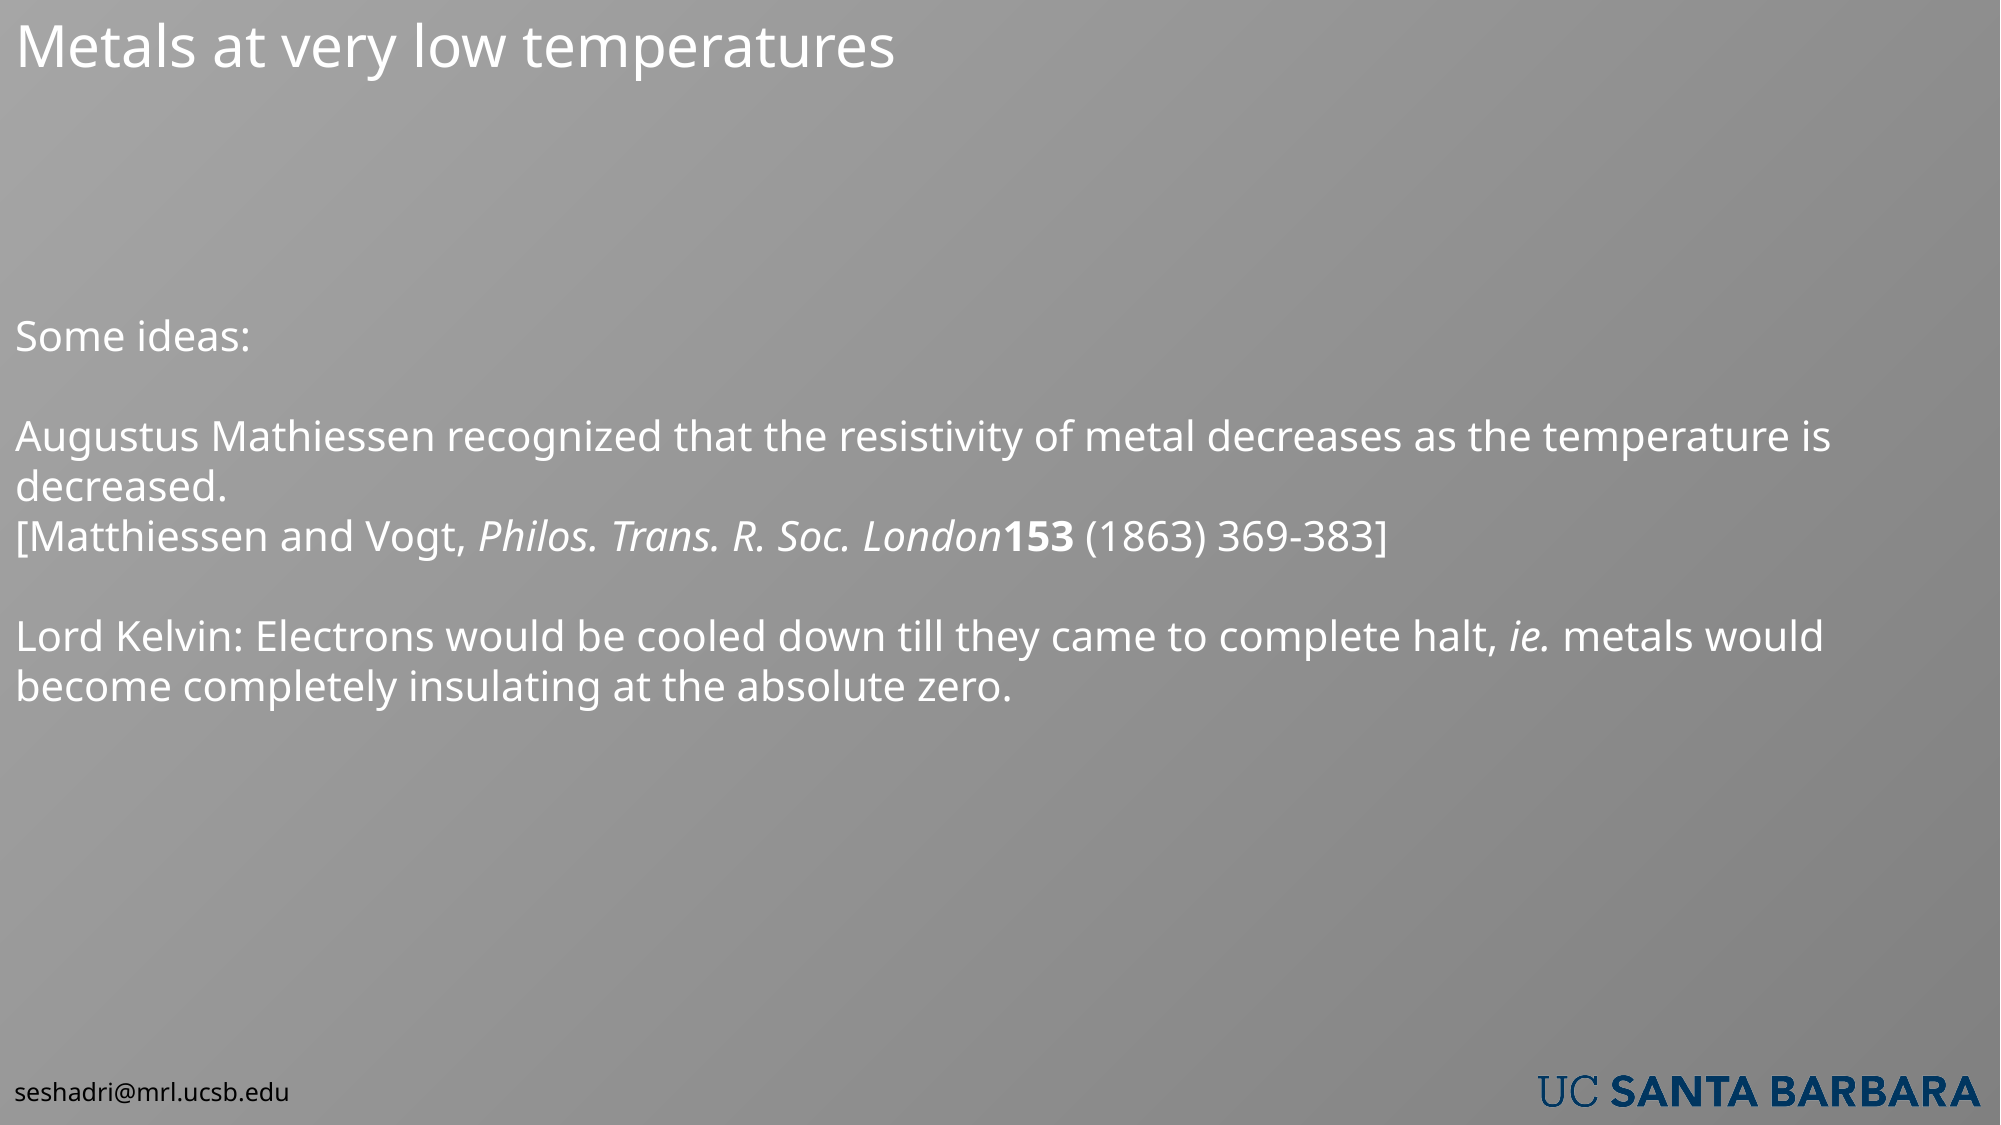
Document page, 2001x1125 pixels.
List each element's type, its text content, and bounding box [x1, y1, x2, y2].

text_box Some ideas: Augustus Mathiessen recognized that the resistivity of metal decreases as the temperature is decreased. [Matthiessen and Vogt, Philos. Trans. R. Soc. London153 (1863) 369-383] Lord Kelvin: Electrons would be cooled down till they came to complete halt, ie. metals would become completely insulating at the absolute zero. [0, 302, 2000, 718]
text_box Metals at very low temperatures [0, 1, 2000, 87]
picture [1537, 1074, 1982, 1108]
